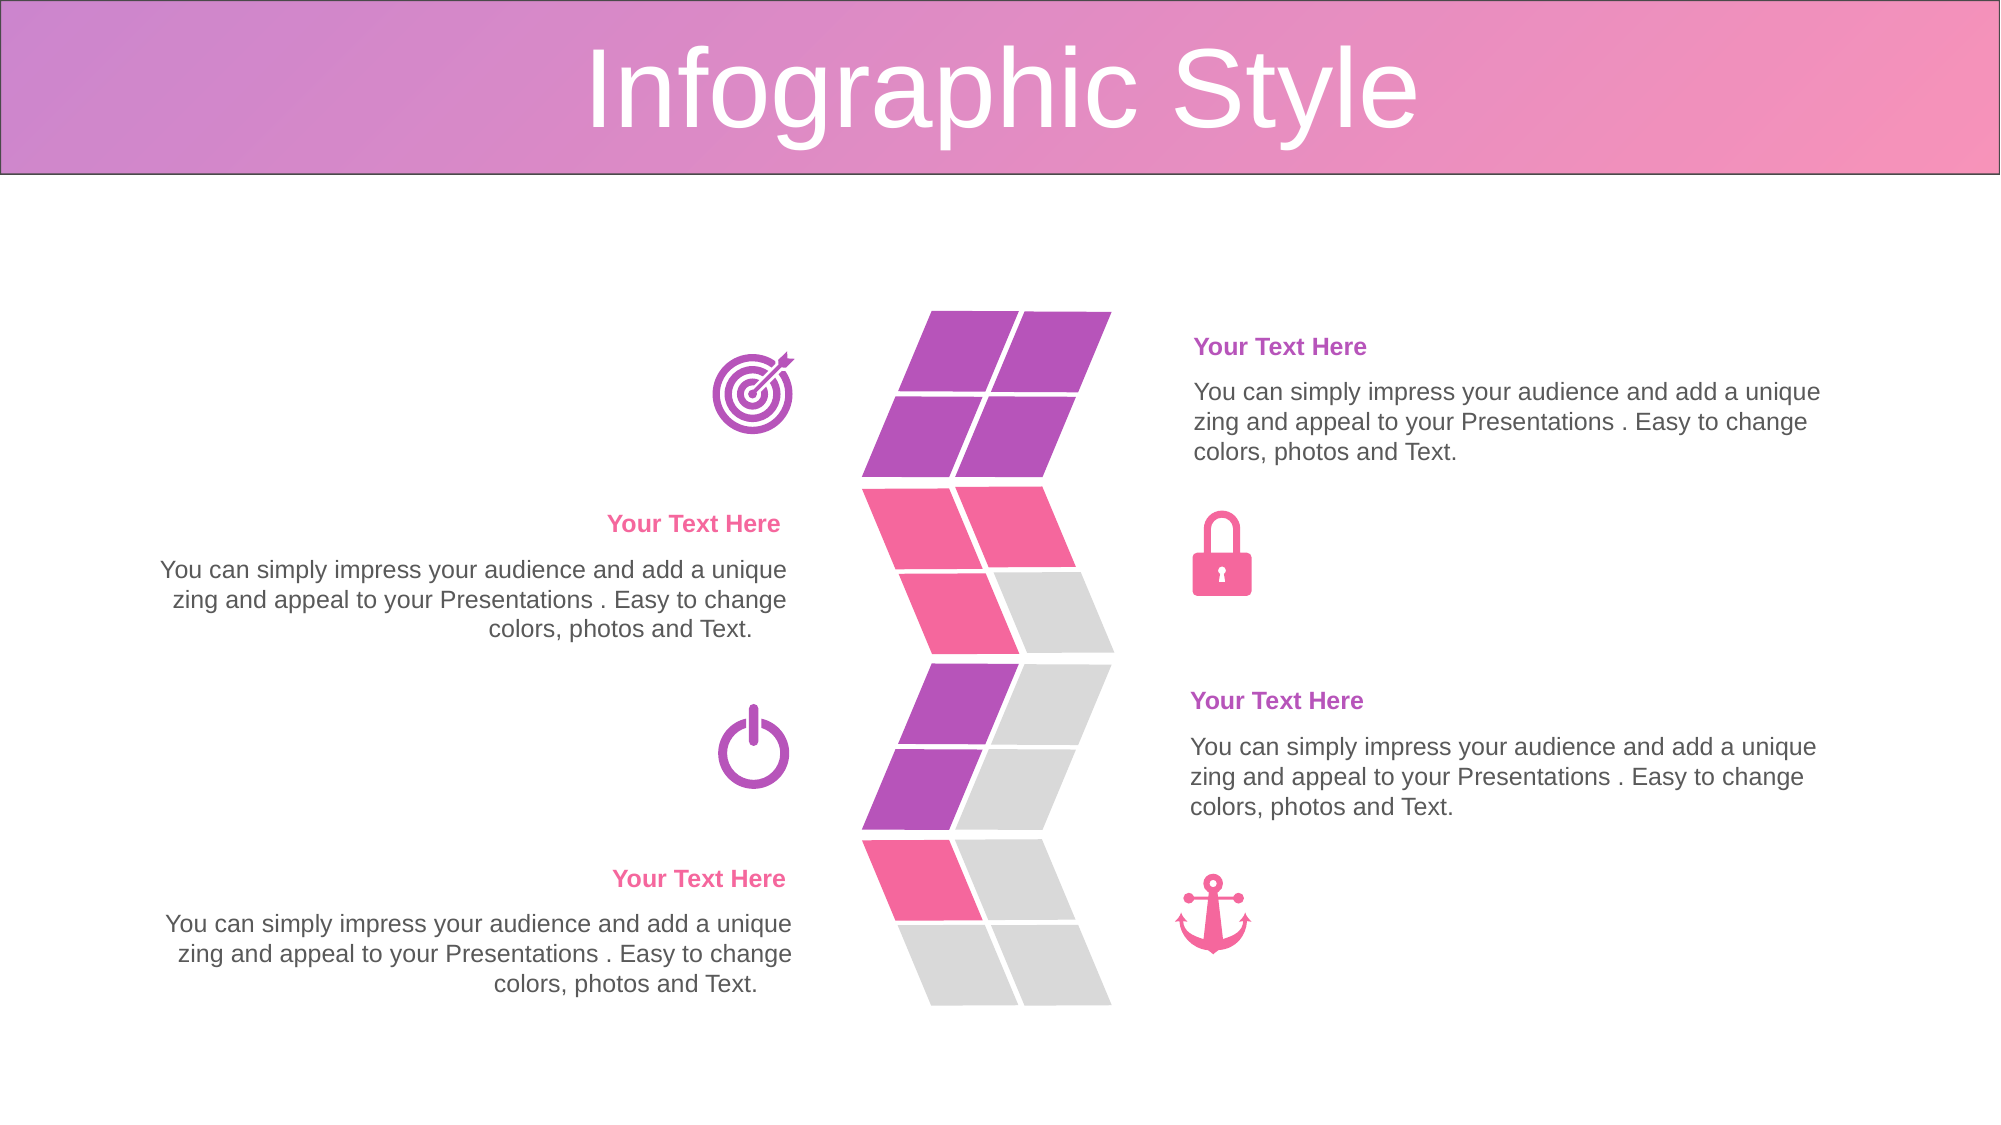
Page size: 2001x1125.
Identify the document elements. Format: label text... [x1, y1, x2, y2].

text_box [1178, 323, 1855, 475]
text_box [717, 702, 791, 790]
list Infographic Style [53, 31, 1952, 151]
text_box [849, 302, 1127, 1014]
text_box [711, 348, 798, 436]
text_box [1175, 677, 1852, 829]
text_box [1171, 872, 1255, 956]
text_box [123, 854, 809, 1007]
text_box [1191, 509, 1253, 597]
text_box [118, 500, 804, 652]
